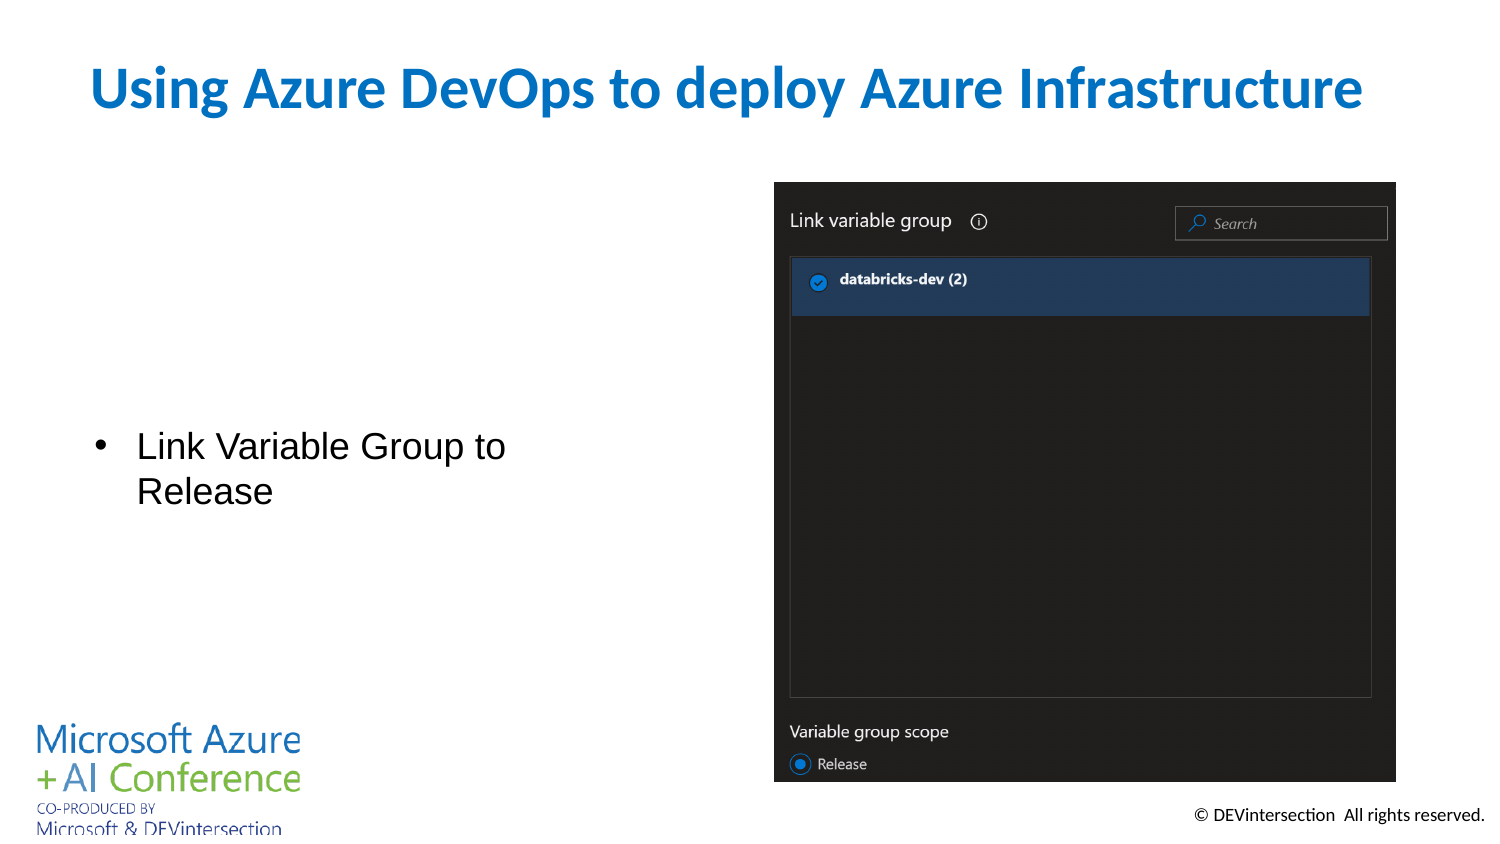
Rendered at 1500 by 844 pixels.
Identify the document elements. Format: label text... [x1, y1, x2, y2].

text_box Link Variable Group to Release [94, 421, 643, 557]
picture [774, 182, 1396, 782]
title Using Azure DevOps to deploy Azure Infrastructure [74, 37, 1426, 132]
